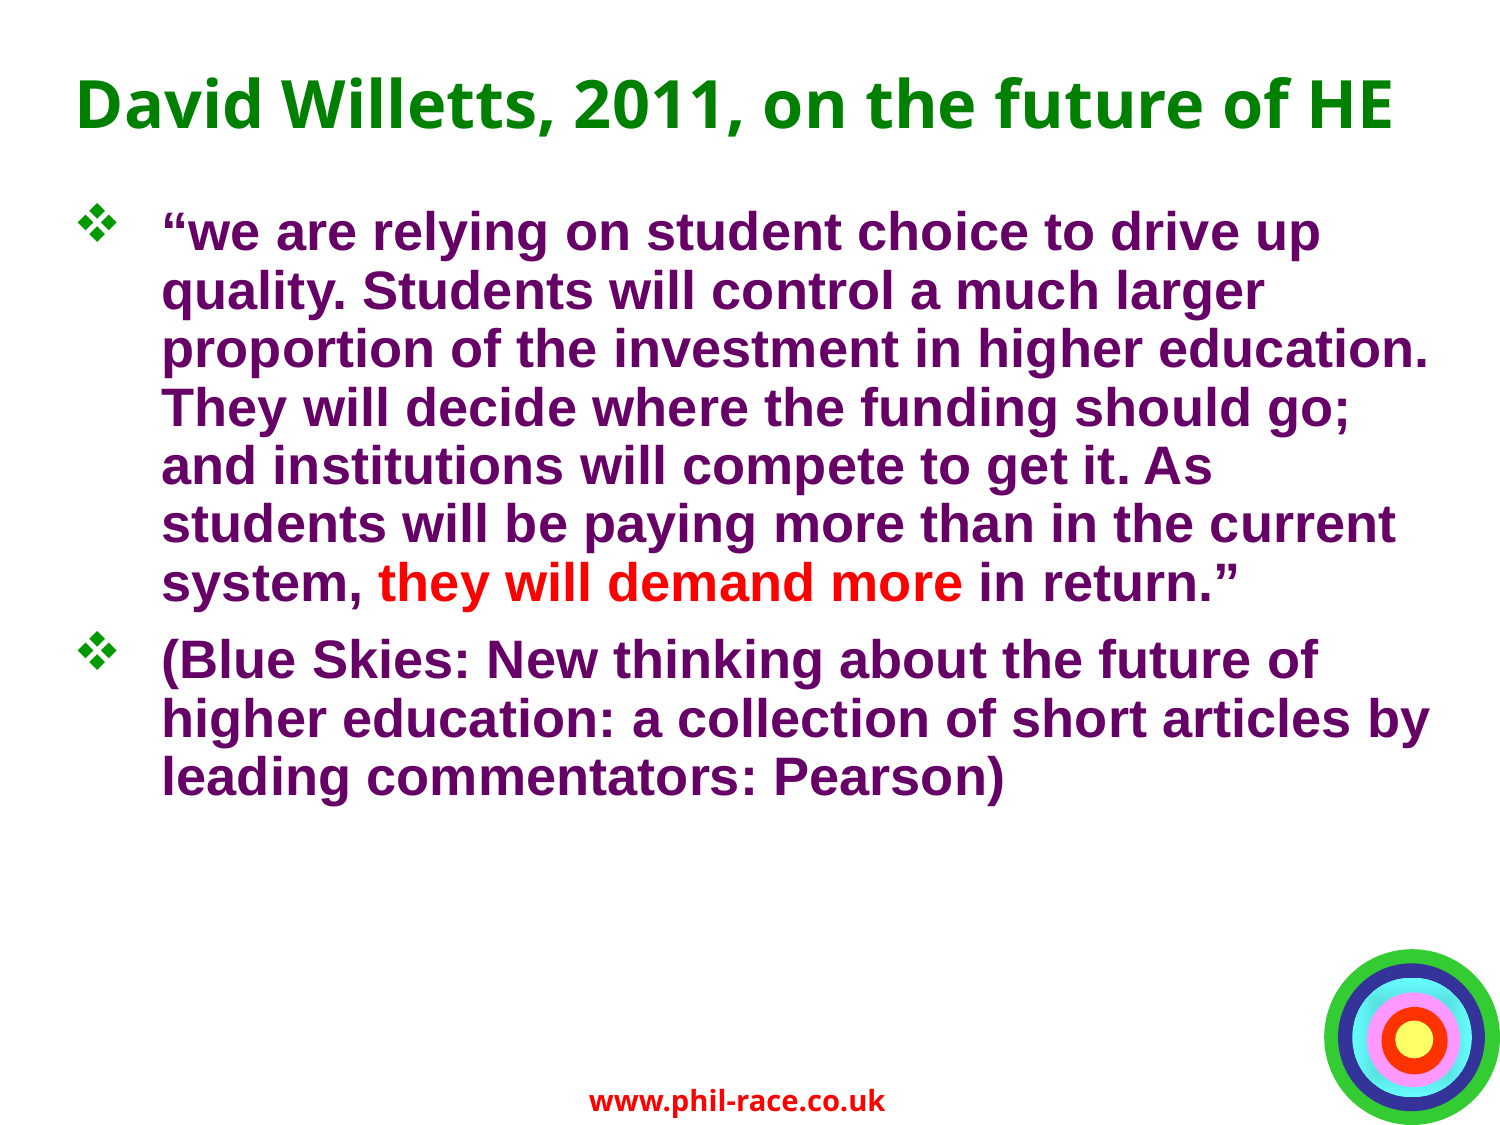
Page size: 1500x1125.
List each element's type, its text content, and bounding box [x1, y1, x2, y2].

title David Willetts, 2011, on the future of HE [0, 30, 1471, 185]
list “we are relying on student choice to drive up quality. Students will control a much larger proportion of the investment in higher education. They will decide where the funding should go; and institutions will compete to get it. As students will be paying more than in the current system, they will demand more in return.” (Blue Skies: New thinking about the future of higher education: a collection of short articles by leading commentators: Pearson) [58, 196, 1471, 963]
